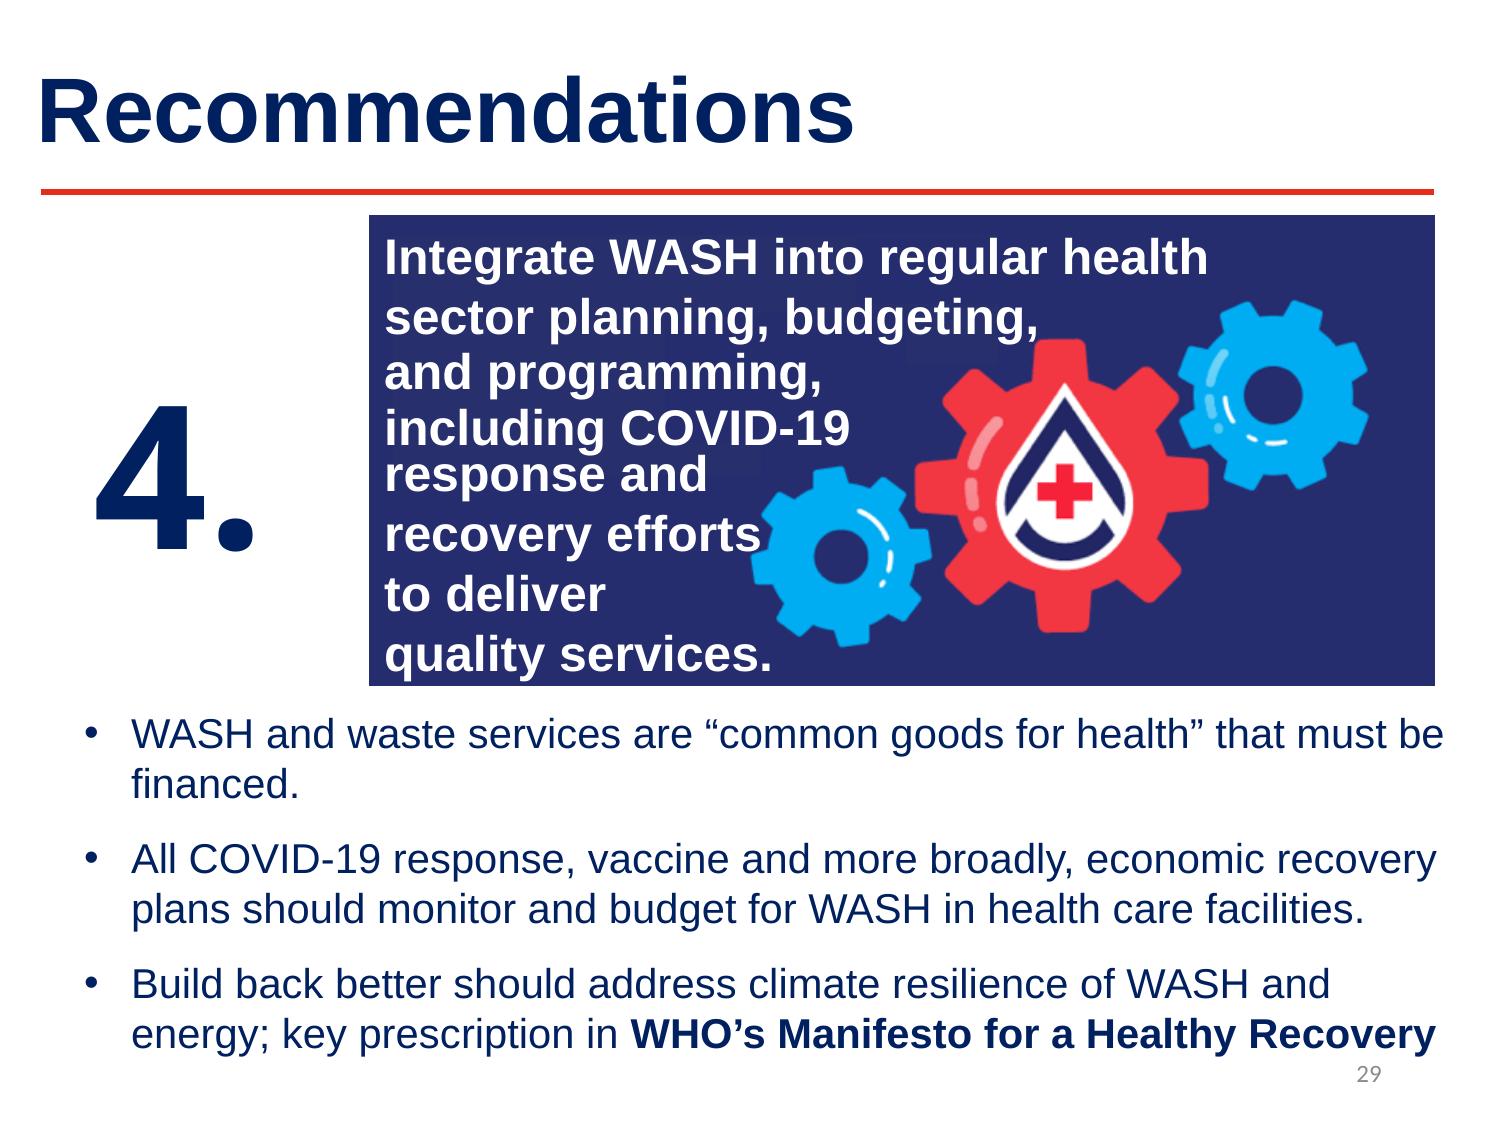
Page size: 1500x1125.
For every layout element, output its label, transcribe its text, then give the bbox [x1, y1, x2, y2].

text_box Recommendations [21, 3, 1435, 221]
slide_number 29 [1059, 1065, 1397, 1103]
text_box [369, 215, 1435, 692]
text_box 4. [40, 342, 319, 597]
text_box WASH and waste services are “common goods for health” that must be financed. All COVID-19 response, vaccine and more broadly, economic recovery plans should monitor and budget for WASH in health care facilities. Build back better should address climate resilience of WASH and energy; key prescription in WHO’s Manifesto for a Healthy Recovery [69, 699, 1464, 1065]
